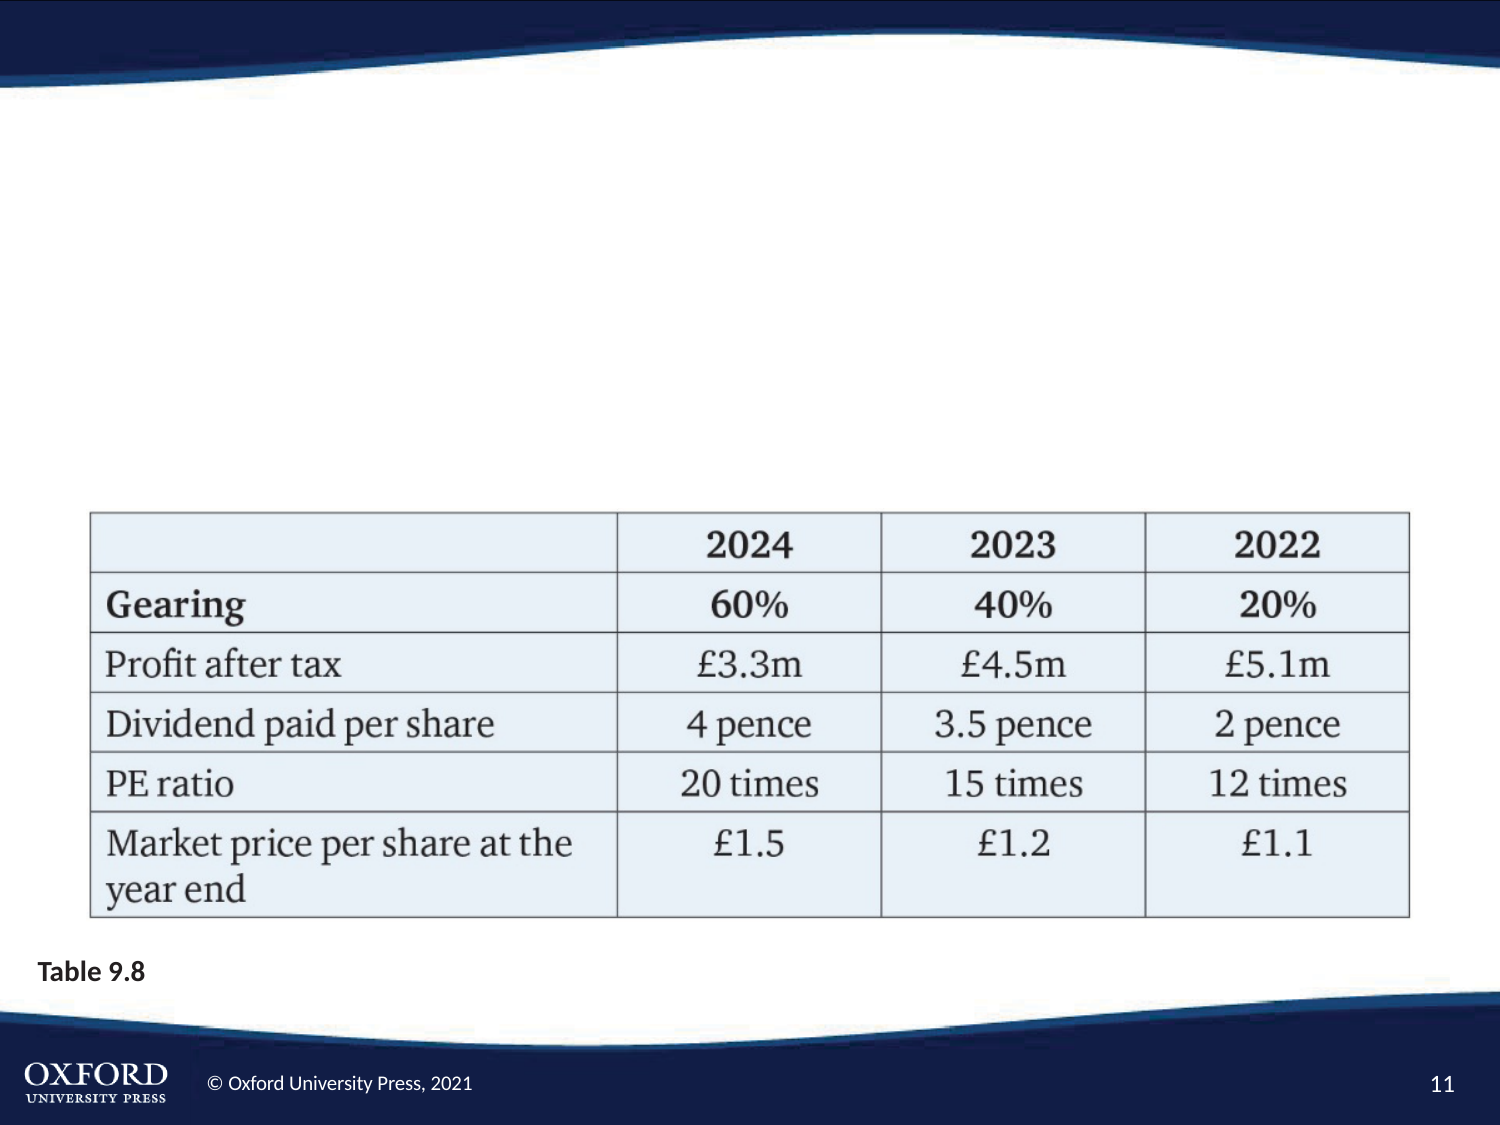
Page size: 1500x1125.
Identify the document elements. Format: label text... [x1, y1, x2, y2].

footer © Oxford University Press, 2021 [204, 1072, 479, 1125]
title Table 9.8 [37, 952, 1463, 988]
picture [0, 0, 1500, 1125]
slide_number 11 [1423, 1071, 1469, 1125]
